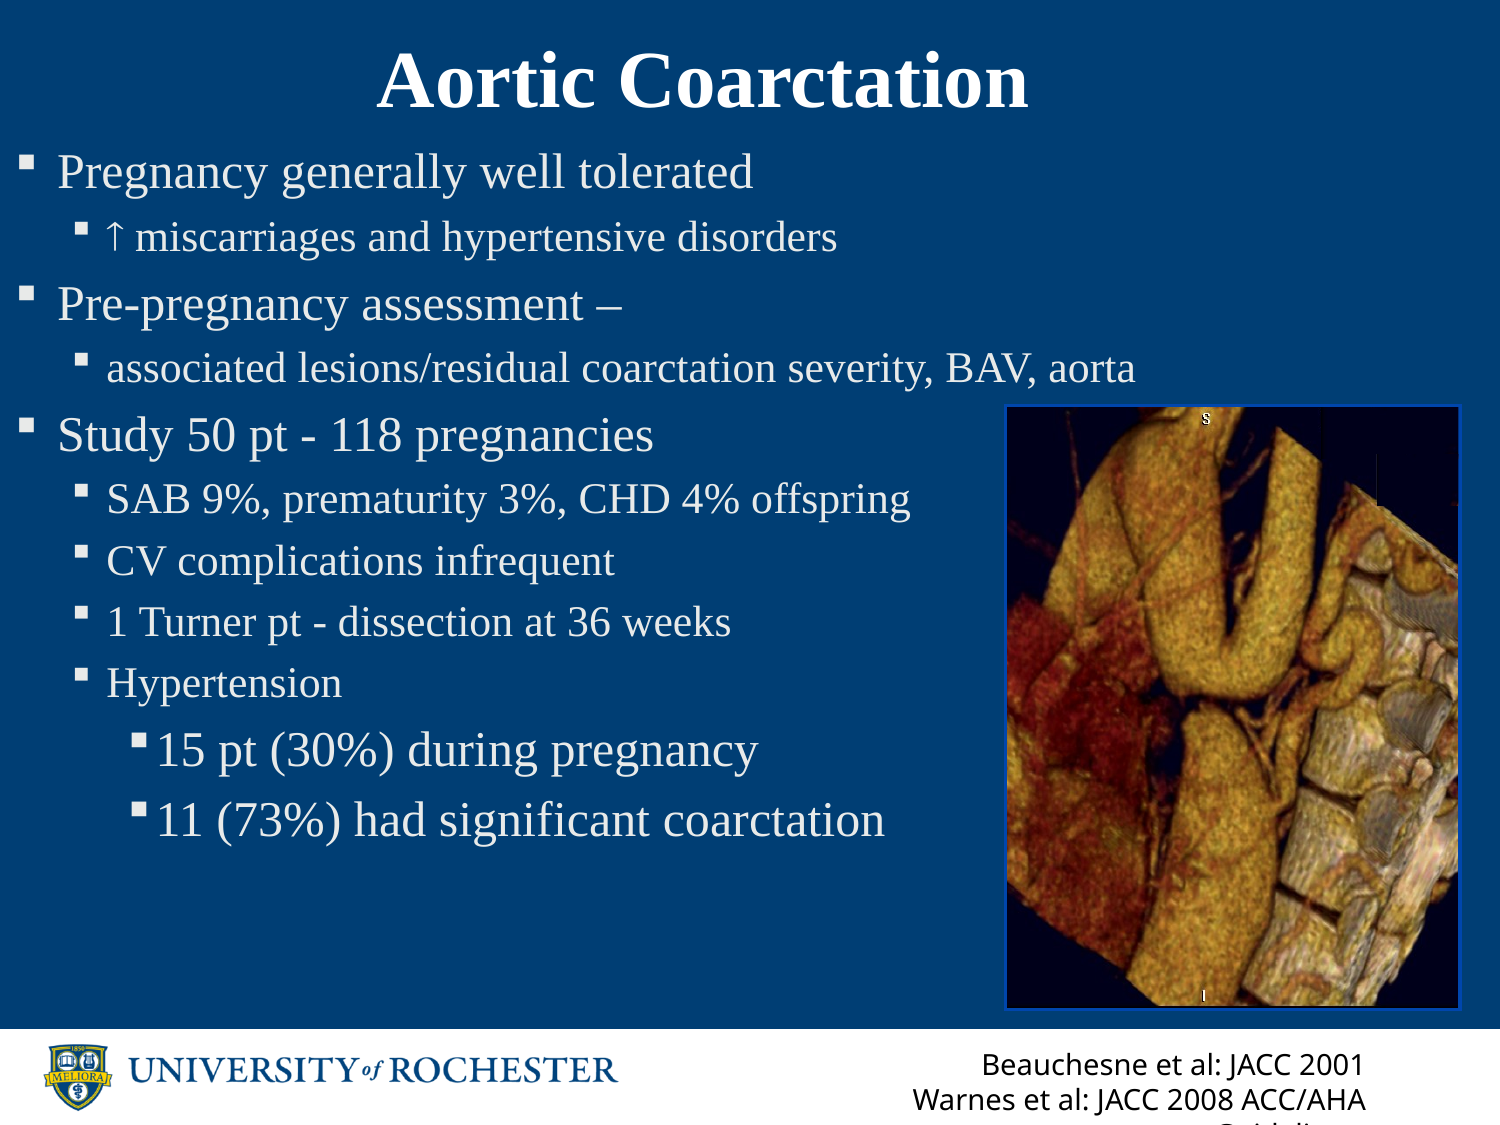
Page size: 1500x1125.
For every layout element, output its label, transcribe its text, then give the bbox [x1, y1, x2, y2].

title Aortic Coarctation [25, 18, 1382, 132]
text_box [1006, 406, 1459, 1009]
text_box Beauchesne et al: JACC 2001 Warnes et al: JACC 2008 ACC/AHA Guidelines [748, 1039, 1382, 1125]
list Pregnancy generally well tolerated  miscarriages and hypertensive disorders Pre-pregnancy assessment – associated lesions/residual coarctation severity, BAV, aorta Study 50 pt - 118 pregnancies SAB 9%, prematurity 3%, CHD 4% offspring CV complications infrequent 1 Turner pt - dissection at 36 weeks Hypertension 15 pt (30%) during pregnancy 11 (73%) had significant coarctation [0, 131, 1500, 1125]
